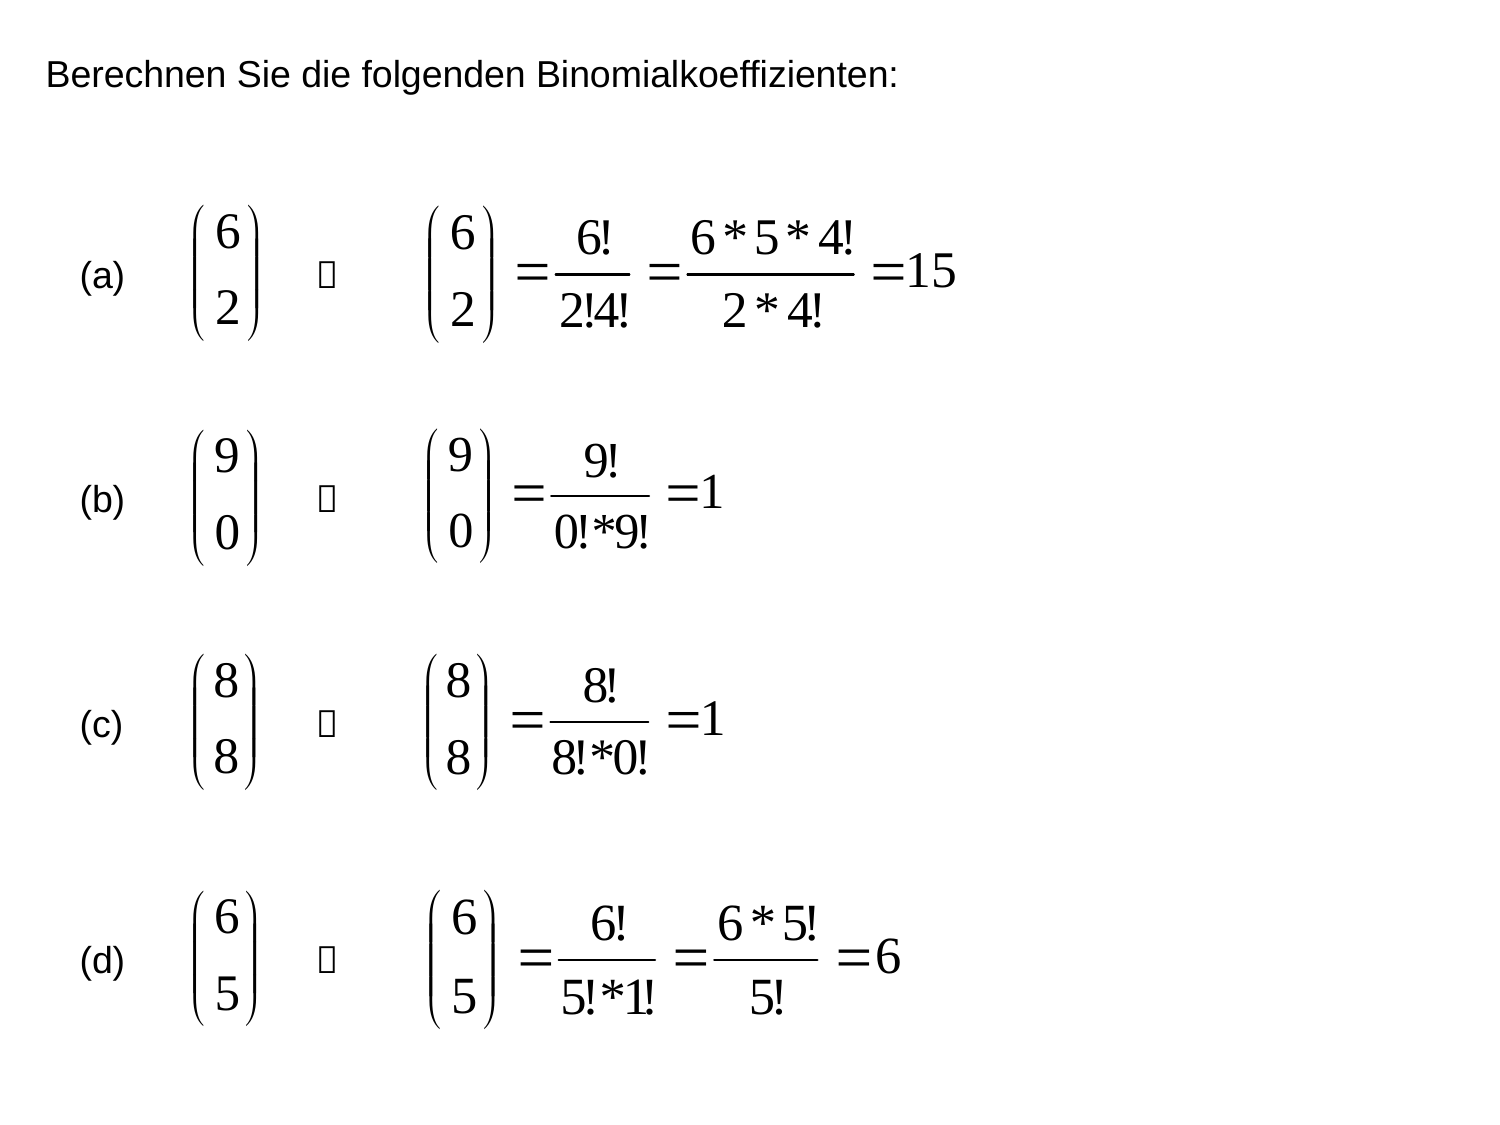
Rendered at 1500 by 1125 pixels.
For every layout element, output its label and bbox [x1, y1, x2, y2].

text_box [64, 243, 148, 304]
text_box [30, 42, 925, 103]
text_box [417, 196, 964, 352]
text_box [301, 692, 361, 753]
text_box [182, 644, 270, 800]
text_box [64, 928, 148, 989]
text_box [182, 196, 274, 351]
text_box [64, 692, 148, 753]
text_box [418, 881, 910, 1039]
text_box [415, 644, 730, 800]
text_box [301, 928, 361, 989]
text_box [0, 420, 1500, 575]
text_box [301, 243, 361, 304]
text_box [182, 881, 273, 1036]
